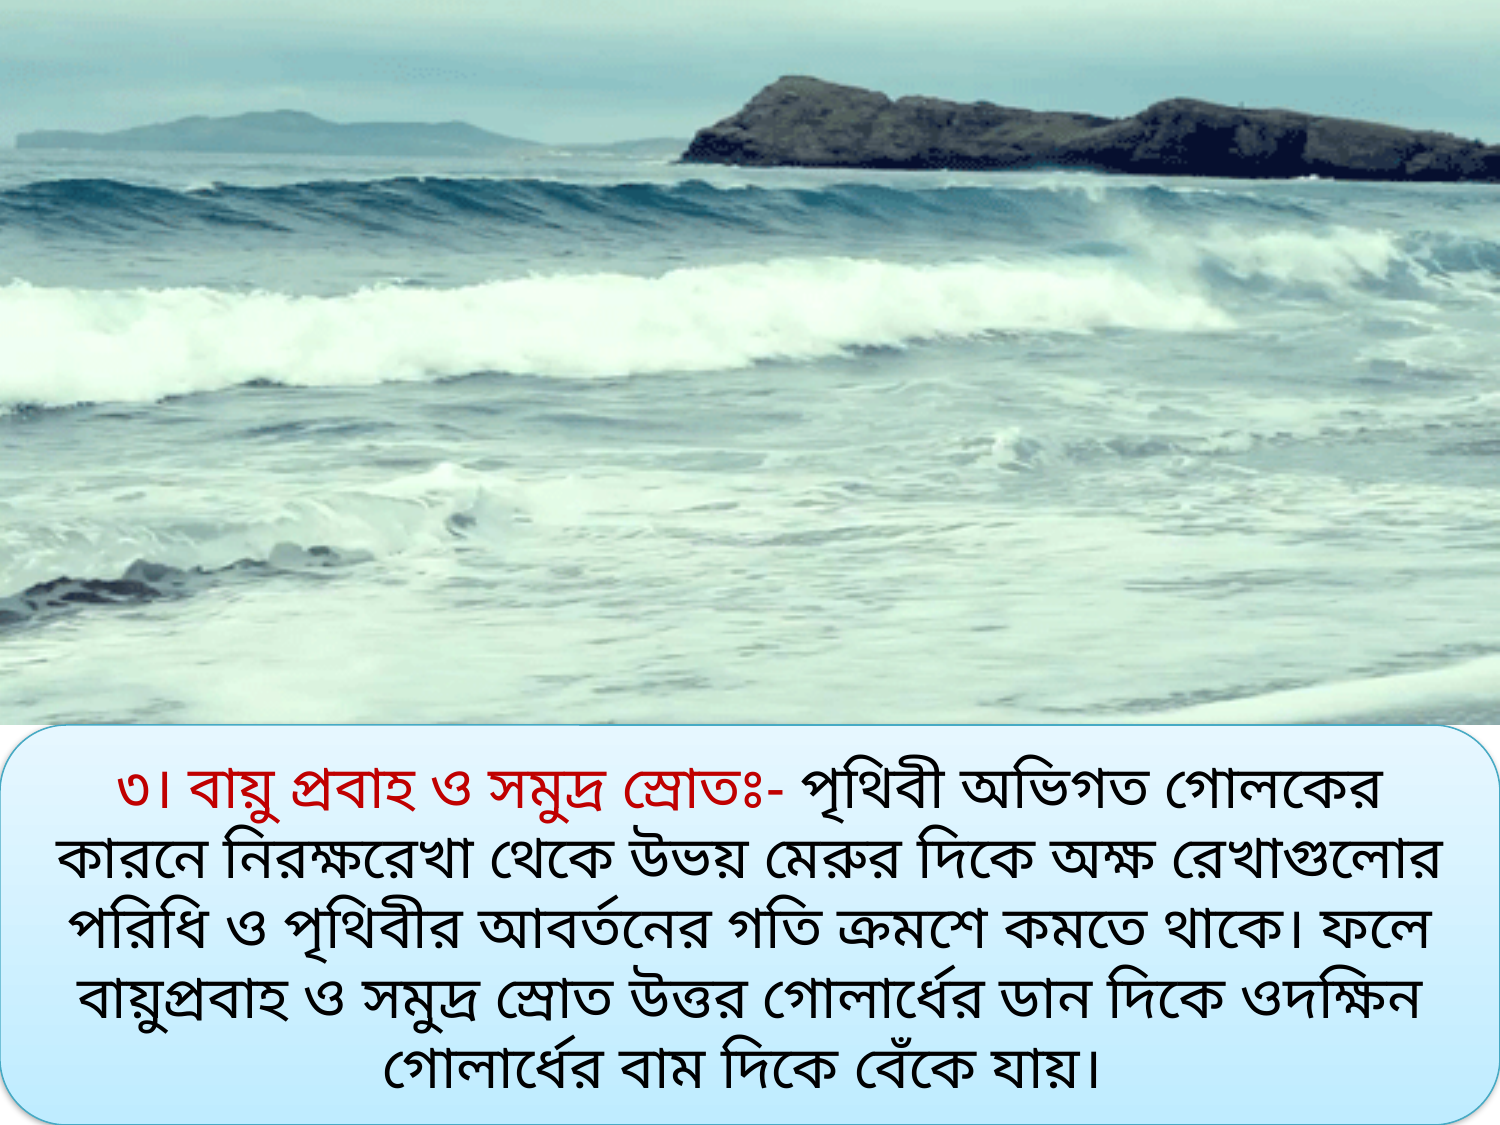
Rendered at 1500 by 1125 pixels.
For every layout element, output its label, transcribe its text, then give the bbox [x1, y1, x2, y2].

picture [0, 0, 1500, 726]
text_box ৩। বায়ু প্রবাহ ও সমুদ্র স্রোতঃ- পৃথিবী অভিগত গোলকের কারনে নিরক্ষরেখা থেকে উভয় মেরুর দিকে অক্ষ রেখাগুলোর পরিধি ও পৃথিবীর আবর্তনের গতি ক্রমশে কমতে থাকে। ফলে বায়ুপ্রবাহ ও সমুদ্র স্রোত উত্তর গোলার্ধের ডান দিকে ওদক্ষিন গোলার্ধের বাম দিকে বেঁকে যায়। [0, 735, 1500, 1125]
